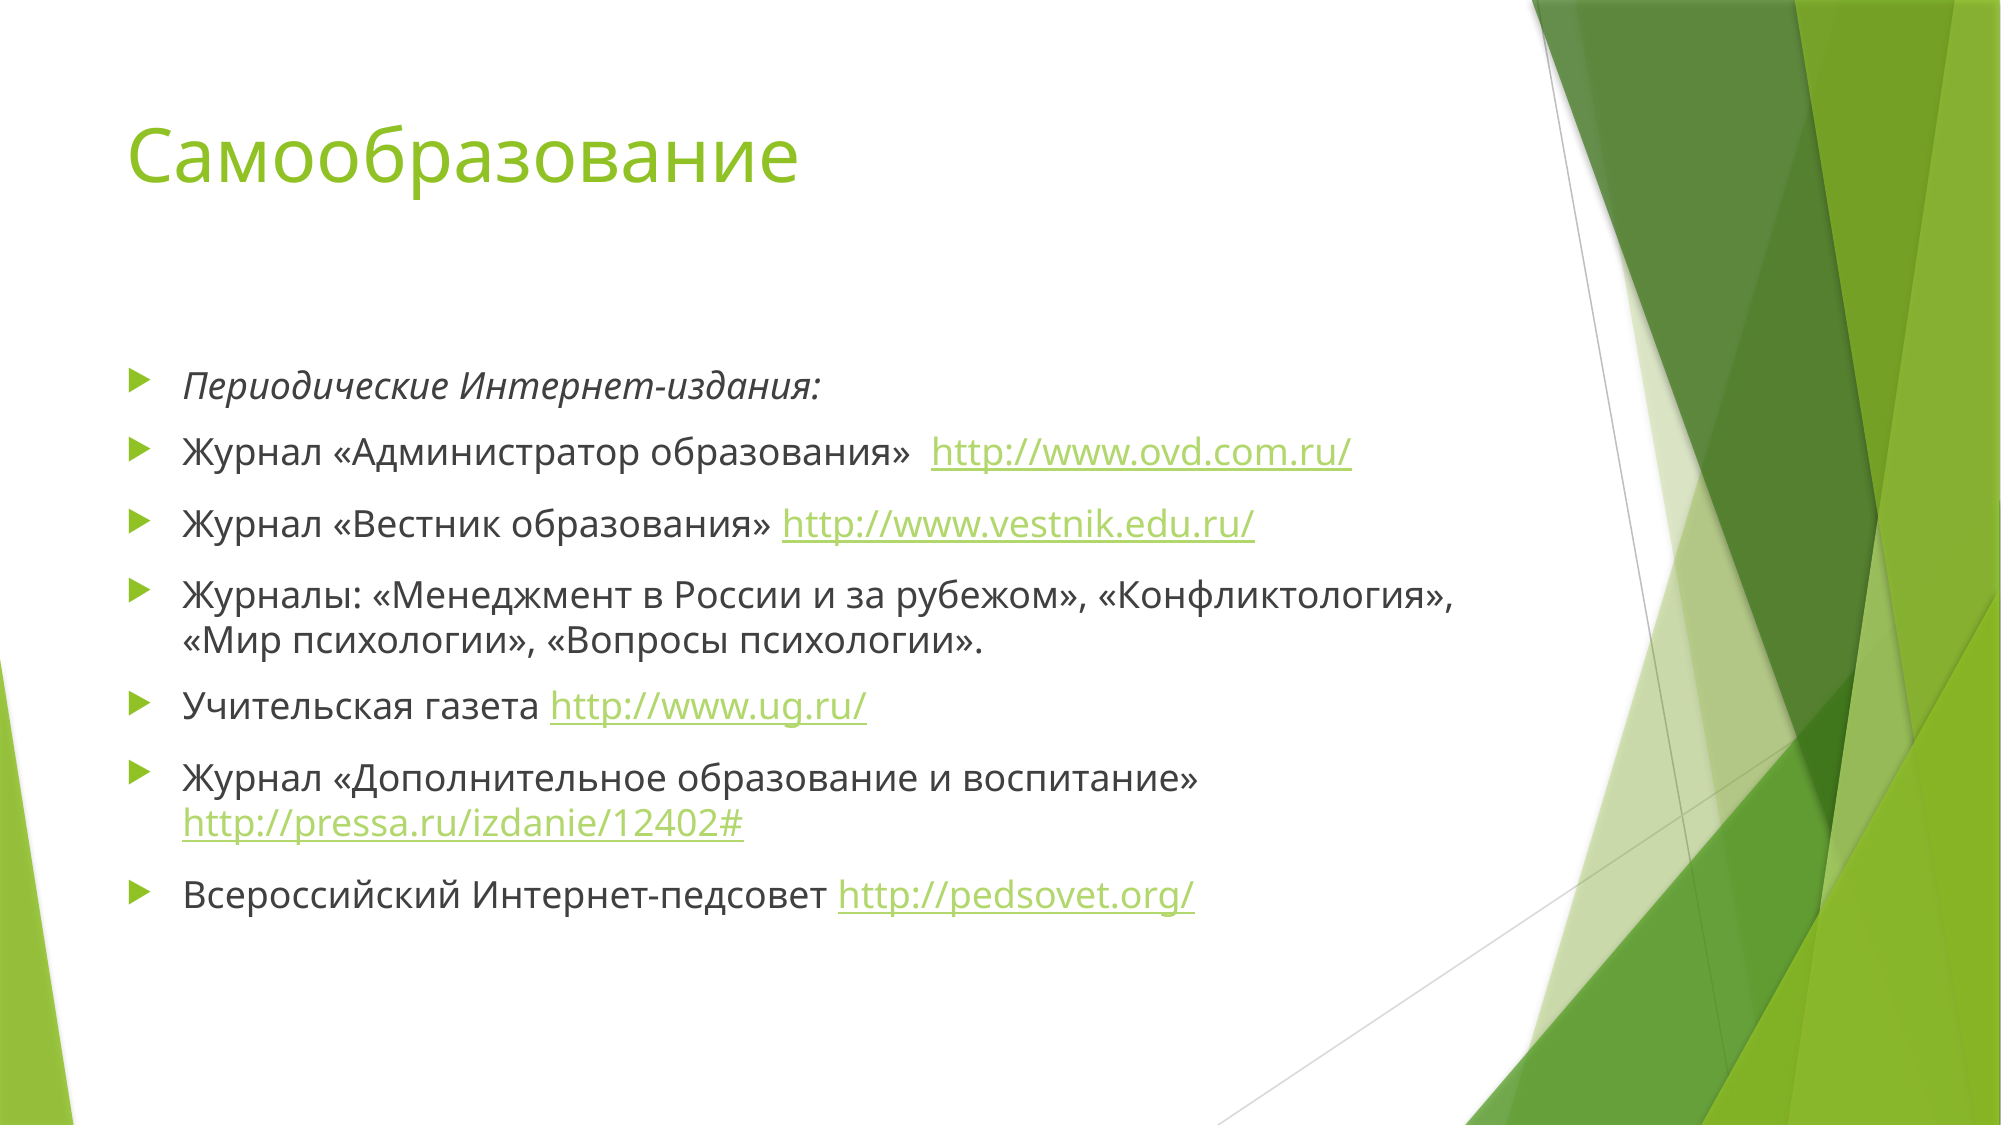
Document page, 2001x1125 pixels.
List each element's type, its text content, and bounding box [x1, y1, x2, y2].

list Периодические Интернет-издания: Журнал «Администратор образования» http://www.ovd.com.ru/ Журнал «Вестник образования» http://www.vestnik.edu.ru/ Журналы: «Менеджмент в России и за рубежом», «Конфликтология», «Мир психологии», «Вопросы психологии». Учительская газета http://www.ug.ru/ Журнал «Дополнительное образование и воспитание» http://pressa.ru/izdanie/12402# Всероссийский Интернет-педсовет http://pedsovet.org/ [111, 354, 1522, 992]
title Самообразование [111, 99, 1522, 317]
